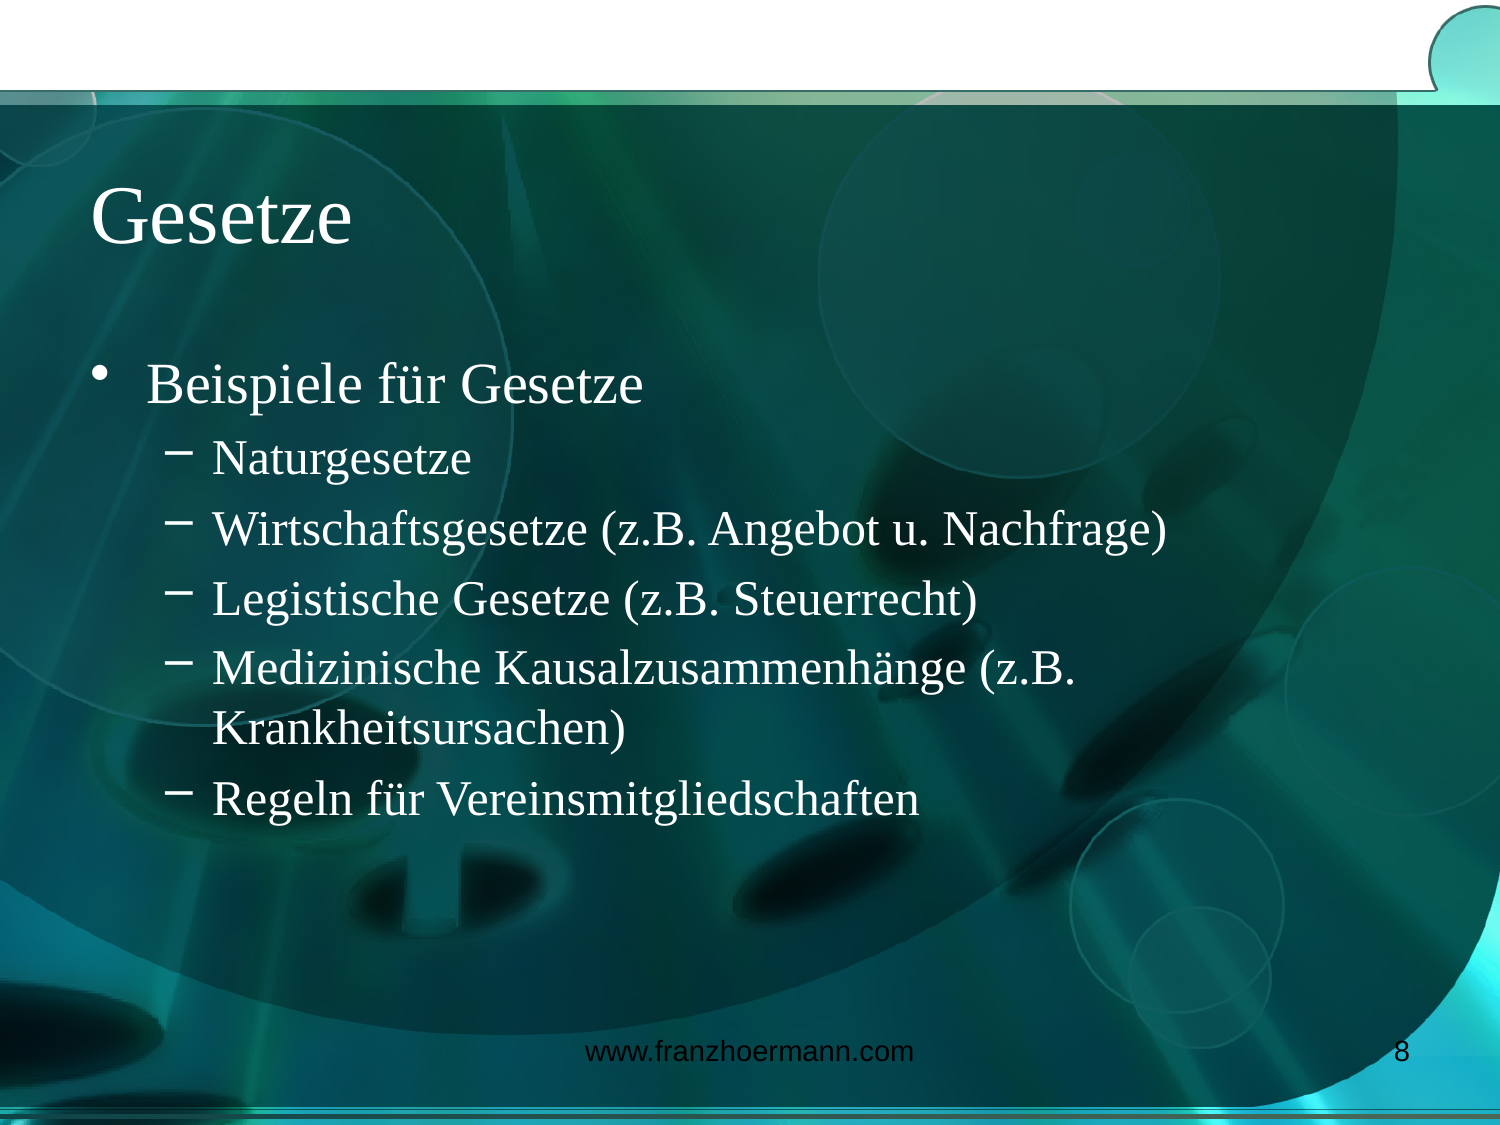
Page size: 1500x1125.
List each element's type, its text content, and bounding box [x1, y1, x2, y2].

picture [0, 0, 1500, 1125]
title Gesetze [75, 149, 1425, 271]
list Beispiele für Gesetze Naturgesetze Wirtschaftsgesetze (z.B. Angebot u. Nachfrage) Legistische Gesetze (z.B. Steuerrecht) Medizinische Kausalzusammenhänge (z.B. Krankheitsursachen) Regeln für Vereinsmitgliedschaften [75, 337, 1425, 1005]
slide_number 8 [1074, 1024, 1425, 1103]
footer www.franzhoermann.com [512, 1024, 988, 1103]
